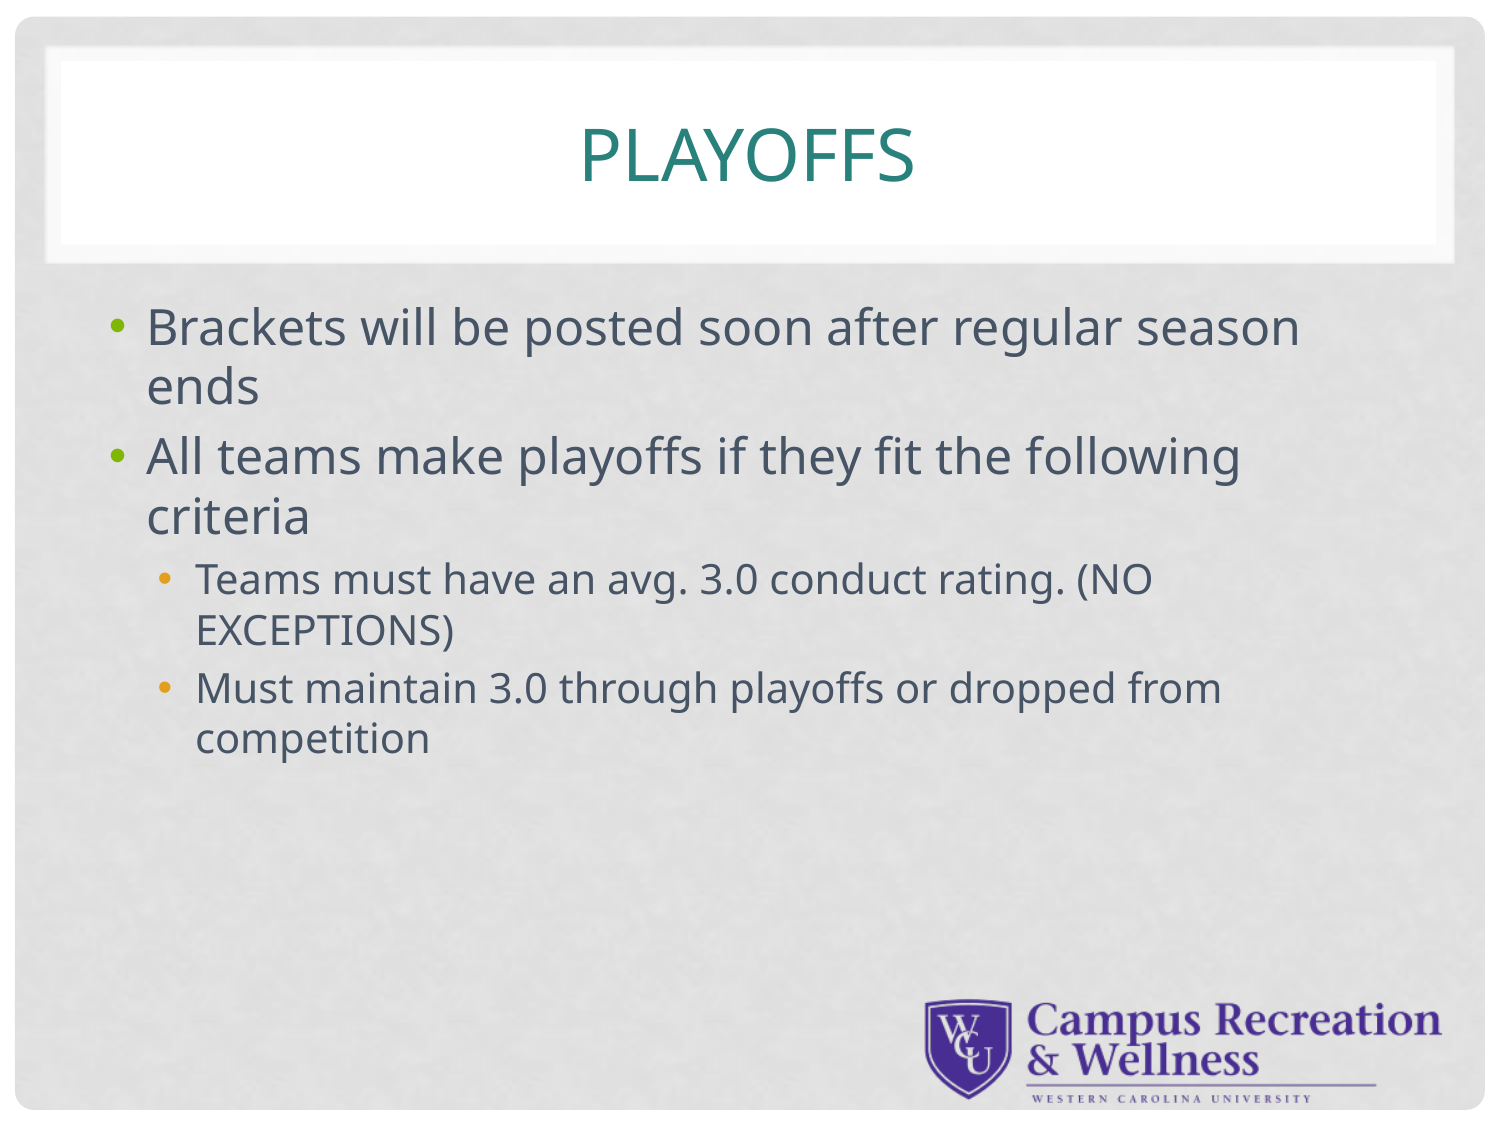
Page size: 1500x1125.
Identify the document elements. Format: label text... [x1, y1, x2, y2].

picture [871, 941, 1500, 1125]
title Playoffs [69, 66, 1425, 238]
list Brackets will be posted soon after regular season ends All teams make playoffs if they fit the following criteria Teams must have an avg. 3.0 conduct rating. (NO EXCEPTIONS) Must maintain 3.0 through playoffs or dropped from competition [75, 287, 1425, 1005]
